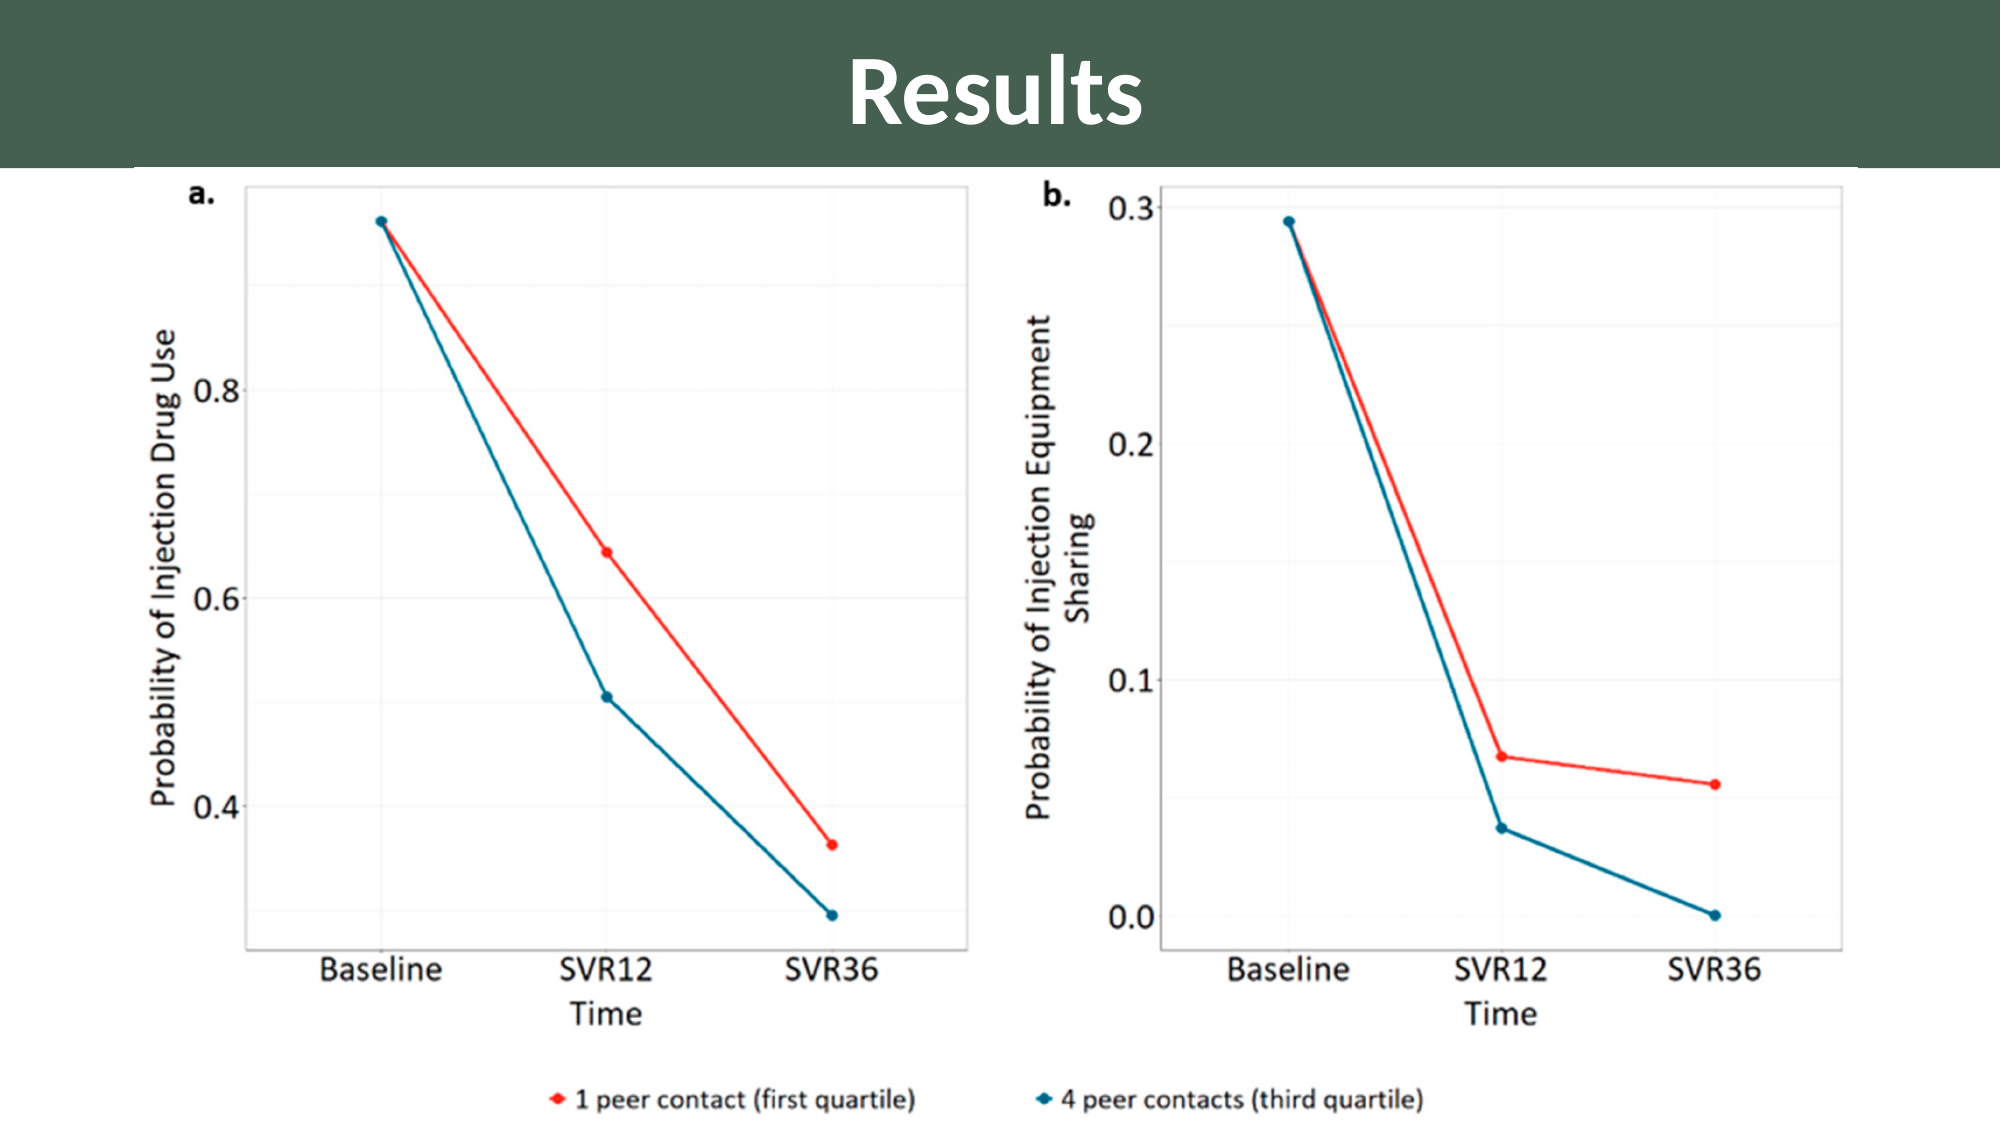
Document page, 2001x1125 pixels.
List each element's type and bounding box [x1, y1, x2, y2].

text_box [0, 0, 2000, 169]
picture [134, 167, 1858, 1118]
